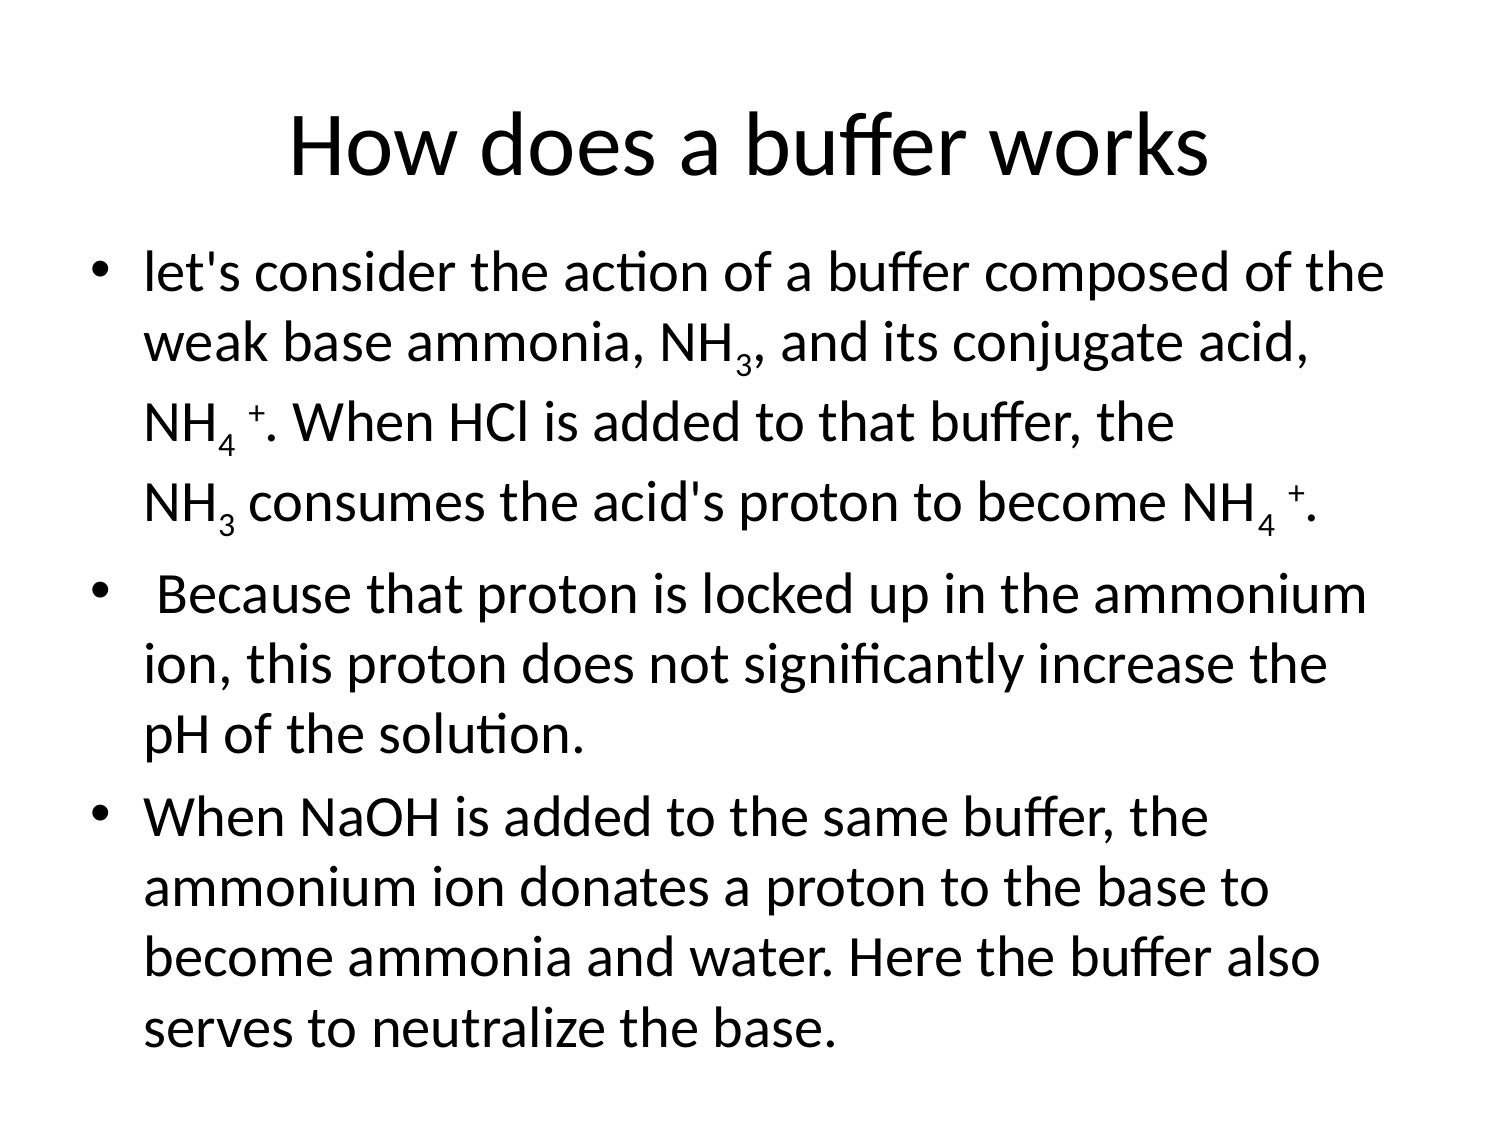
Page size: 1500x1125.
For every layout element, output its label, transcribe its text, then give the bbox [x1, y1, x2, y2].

list let's consider the action of a buffer composed of the weak base ammonia, NH3, and its conjugate acid, NH4 +. When HCl is added to that buffer, the NH3 consumes the acid's proton to become NH4 +. Because that proton is locked up in the ammonium ion, this proton does not significantly increase the pH of the solution. When NaOH is added to the same buffer, the ammonium ion donates a proton to the base to become ammonia and water. Here the buffer also serves to neutralize the base. [75, 224, 1425, 1075]
title How does a buffer works [75, 45, 1425, 224]
